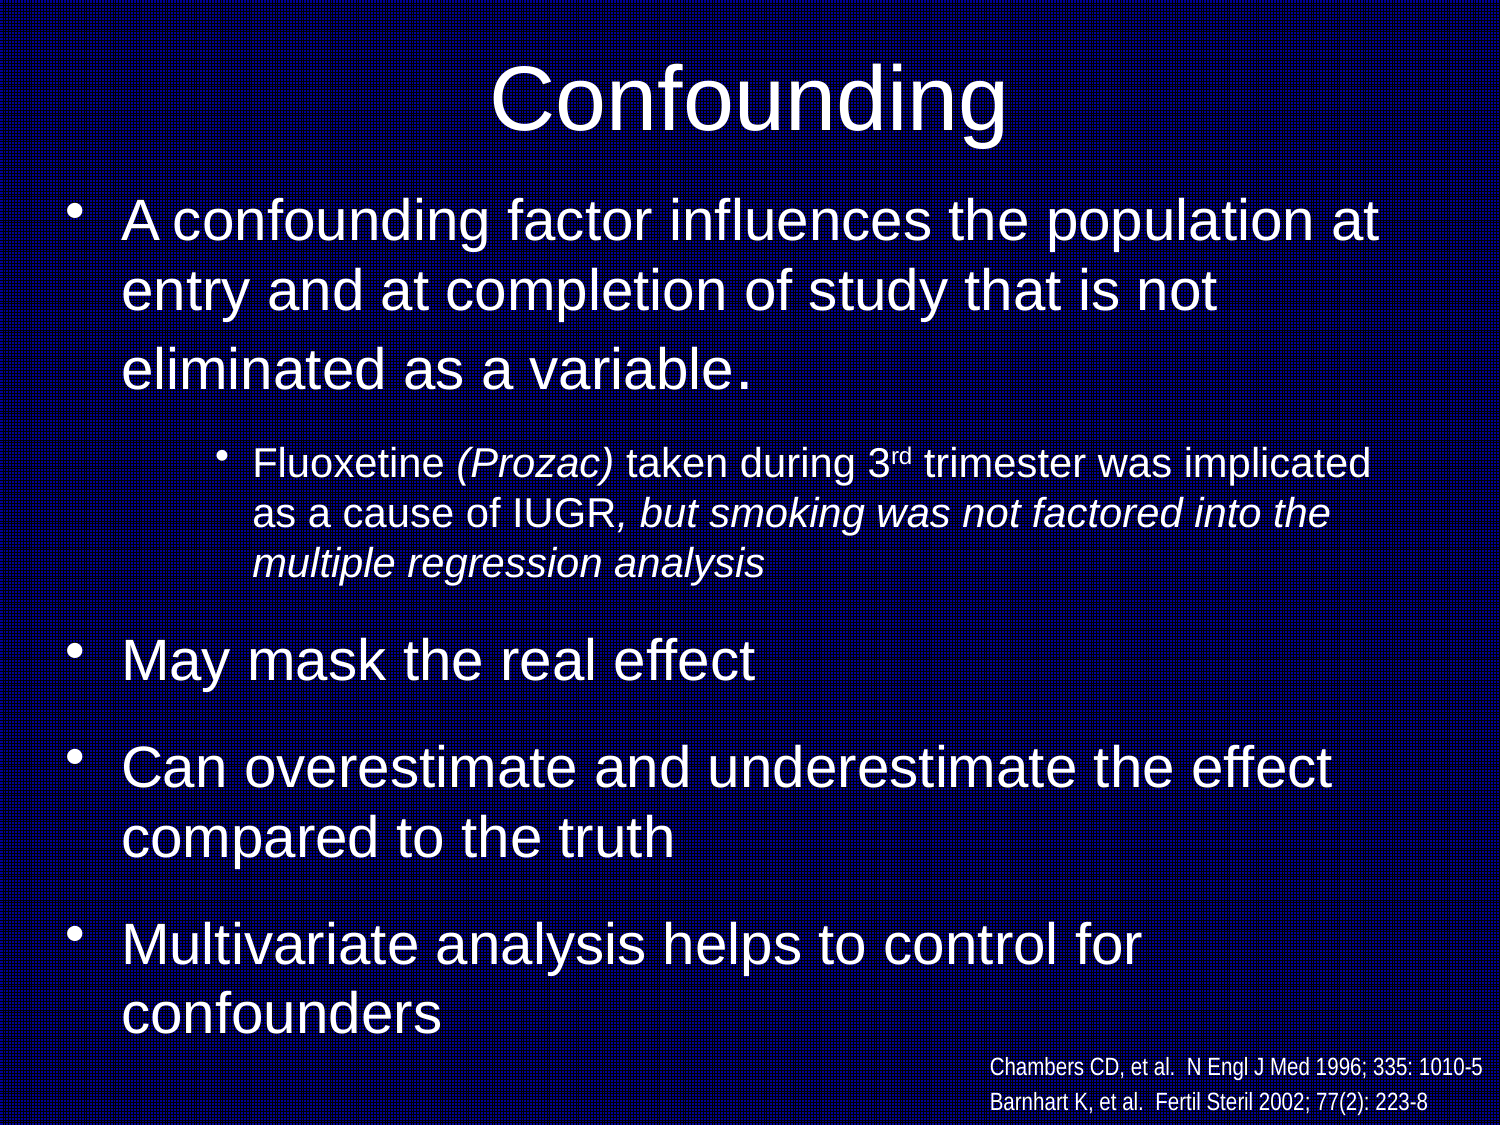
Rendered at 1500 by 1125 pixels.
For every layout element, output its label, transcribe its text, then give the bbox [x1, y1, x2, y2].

title Confounding [74, 0, 1426, 188]
list A confounding factor influences the population at entry and at completion of study that is not eliminated as a variable. Fluoxetine (Prozac) taken during 3rd trimester was implicated as a cause of IUGR, but smoking was not factored into the multiple regression analysis May mask the real effect Can overestimate and underestimate the effect compared to the truth Multivariate analysis helps to control for confounders [49, 174, 1401, 601]
text_box Chambers CD, et al. N Engl J Med 1996; 335: 1010-5 Barnhart K, et al. Fertil Steril 2002; 77(2): 223-8 [974, 1043, 1500, 1123]
